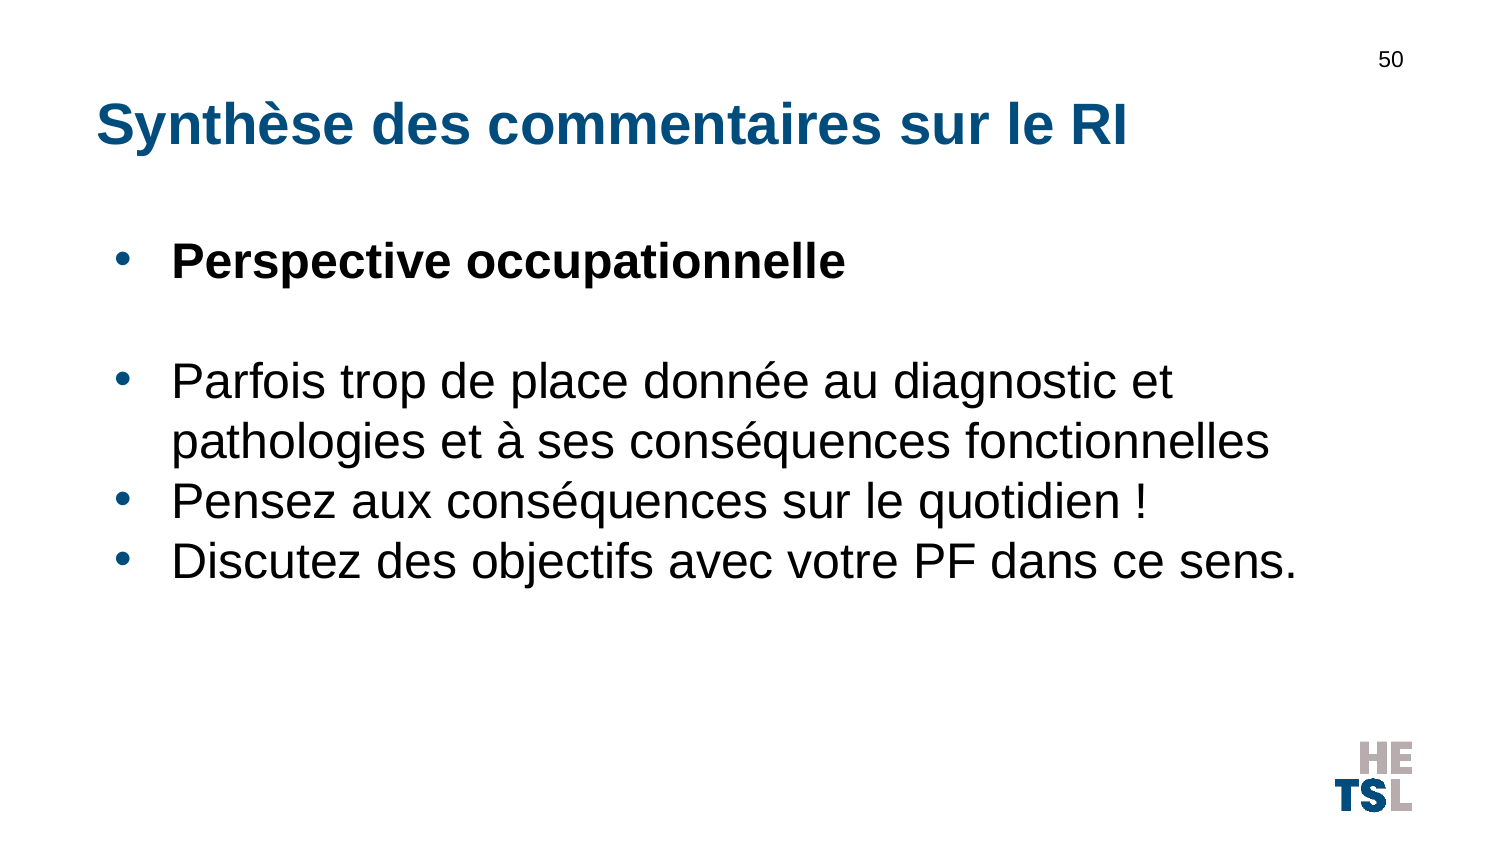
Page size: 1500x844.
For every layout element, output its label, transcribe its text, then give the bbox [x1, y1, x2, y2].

title Synthèse des commentaires sur le RI [96, 86, 1404, 158]
list Perspective occupationnelle Parfois trop de place donnée au diagnostic et pathologies et à ses conséquences fonctionnelles Pensez aux conséquences sur le quotidien ! Discutez des objectifs avec votre PF dans ce sens. [100, 221, 1412, 718]
picture [1299, 706, 1447, 844]
slide_number 50 [1066, 44, 1404, 87]
